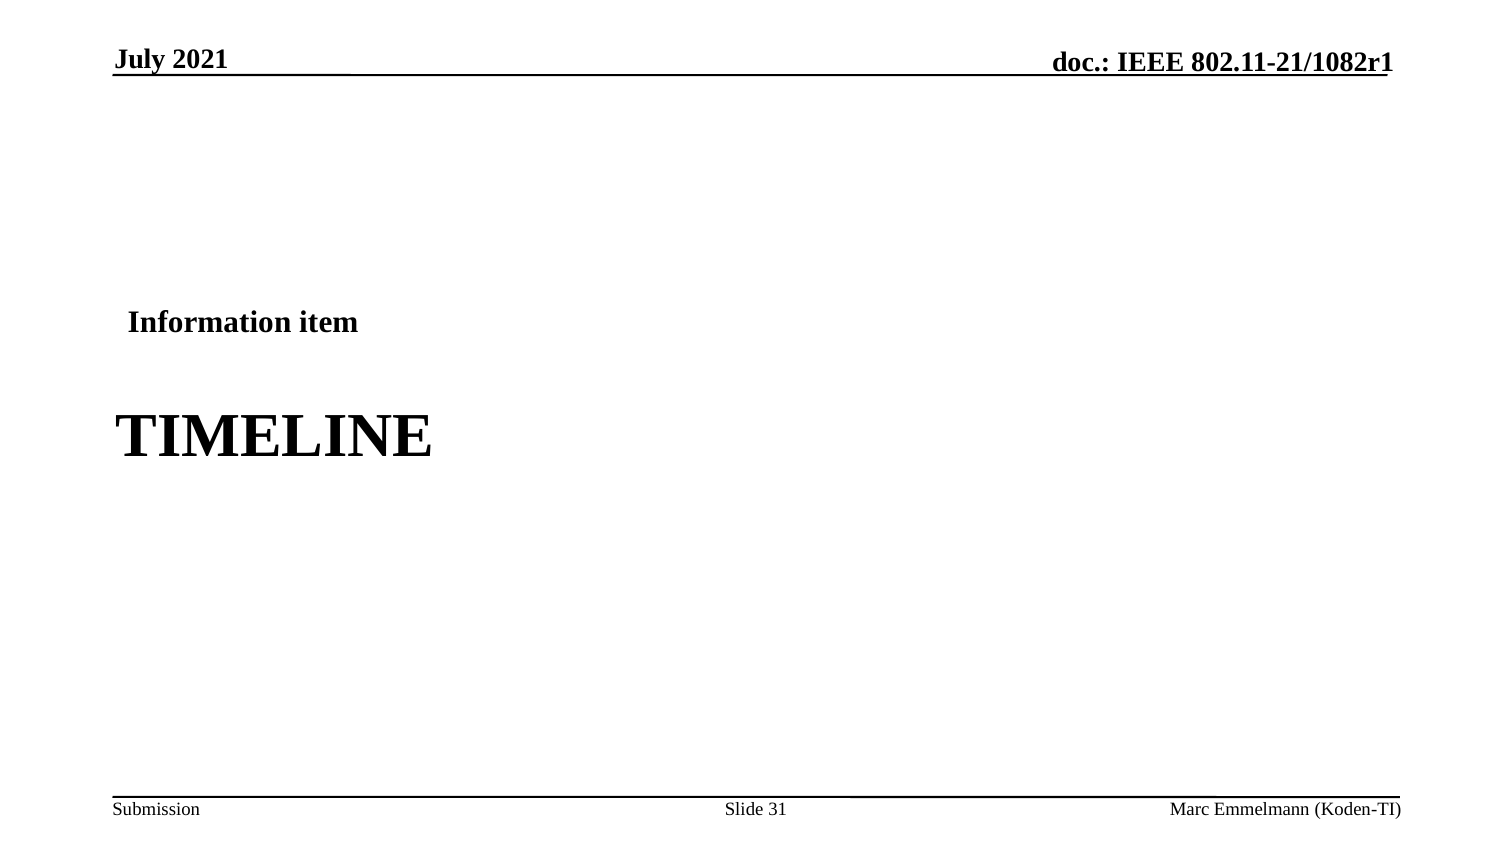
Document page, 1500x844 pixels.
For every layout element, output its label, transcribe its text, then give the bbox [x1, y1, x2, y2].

title Timeline [100, 386, 1376, 555]
footer Marc Emmelmann (Koden-TI) [878, 796, 1402, 820]
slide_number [114, 40, 423, 75]
list Information item [112, 161, 1388, 347]
slide_number Slide 31 [712, 796, 800, 842]
